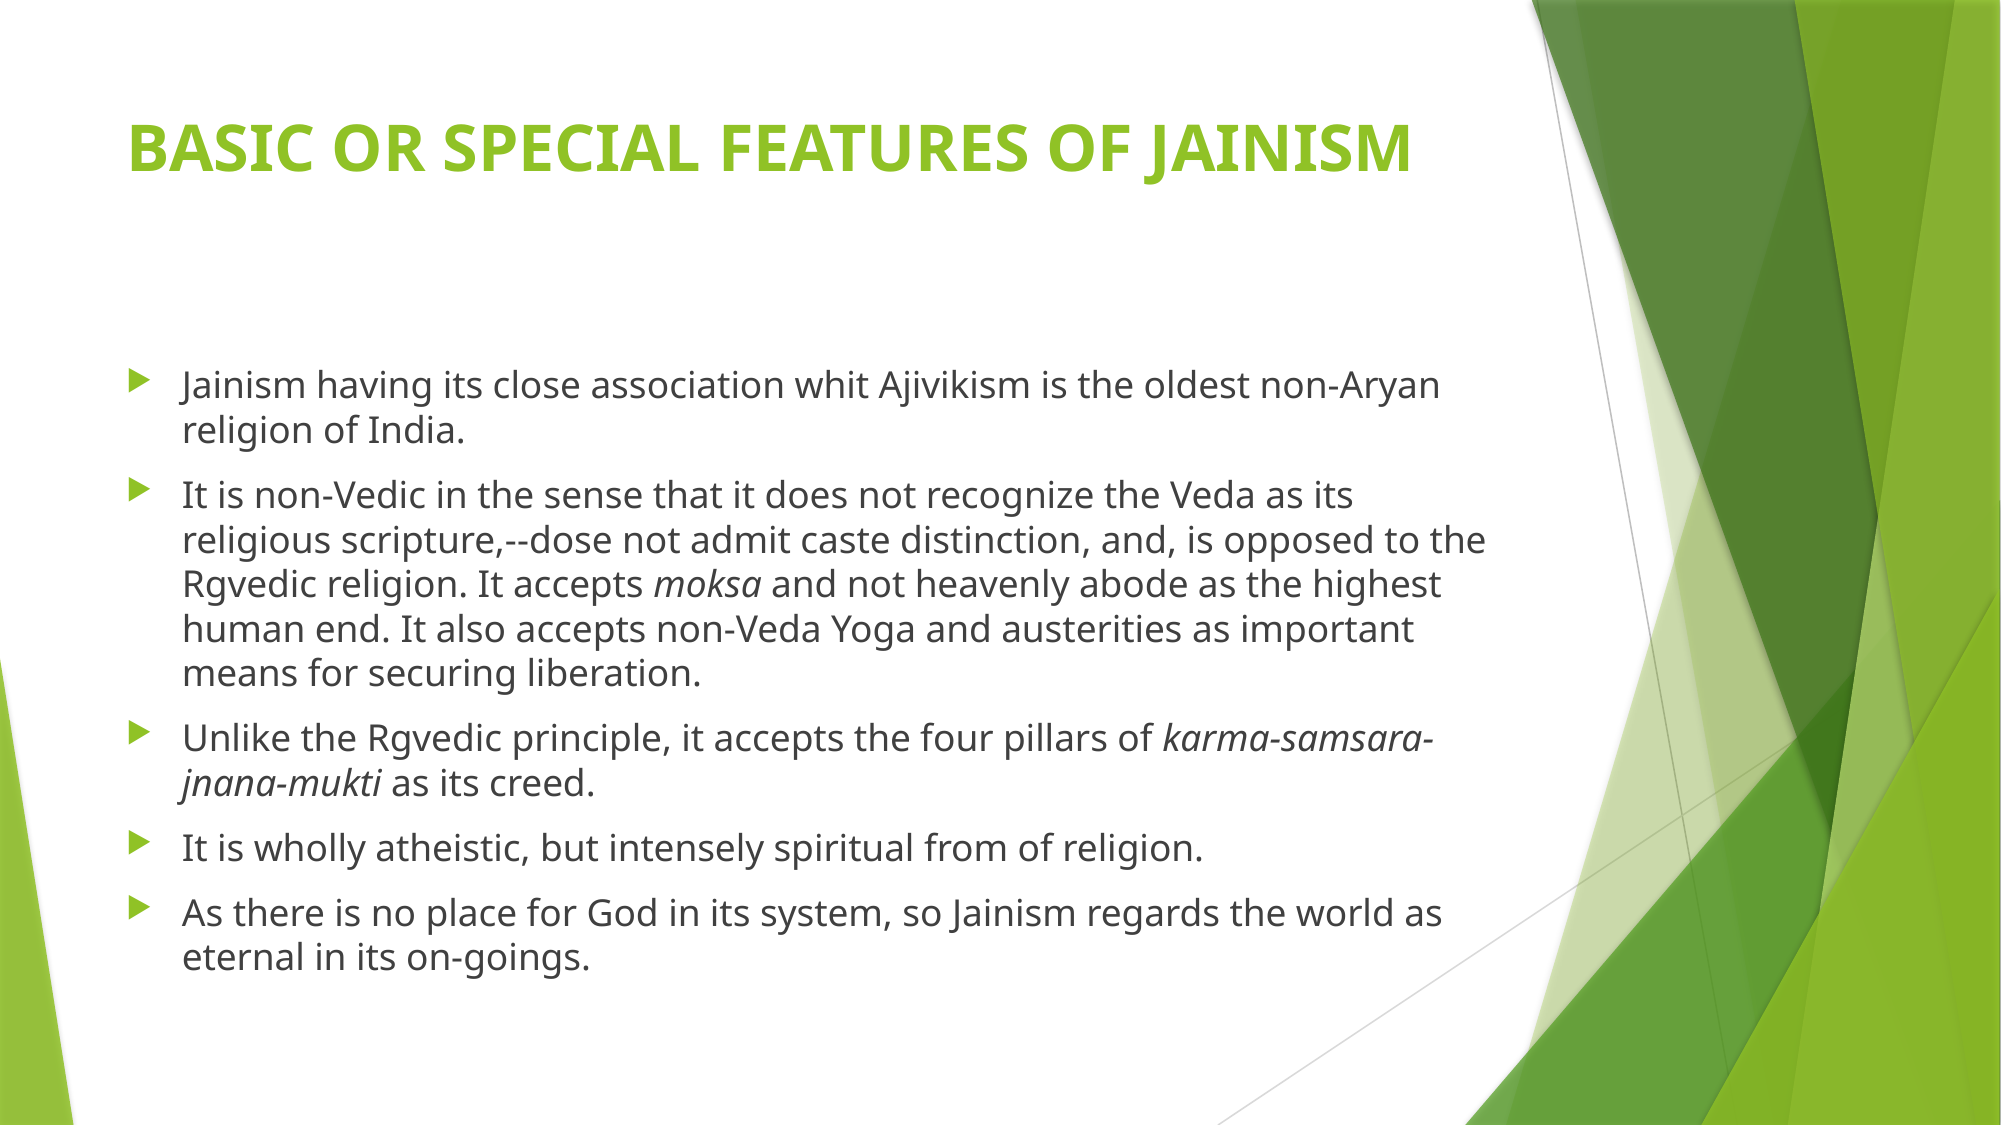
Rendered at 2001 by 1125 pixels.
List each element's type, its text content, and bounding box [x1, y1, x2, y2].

list Jainism having its close association whit Ajivikism is the oldest non-Aryan religion of India. It is non-Vedic in the sense that it does not recognize the Veda as its religious scripture,--dose not admit caste distinction, and, is opposed to the Rgvedic religion. It accepts moksa and not heavenly abode as the highest human end. It also accepts non-Veda Yoga and austerities as important means for securing liberation. Unlike the Rgvedic principle, it accepts the four pillars of karma-samsara-jnana-mukti as its creed. It is wholly atheistic, but intensely spiritual from of religion. As there is no place for God in its system, so Jainism regards the world as eternal in its on-goings. [111, 354, 1522, 992]
title BASIC OR SPECIAL FEATURES OF JAINISM [111, 99, 1522, 317]
